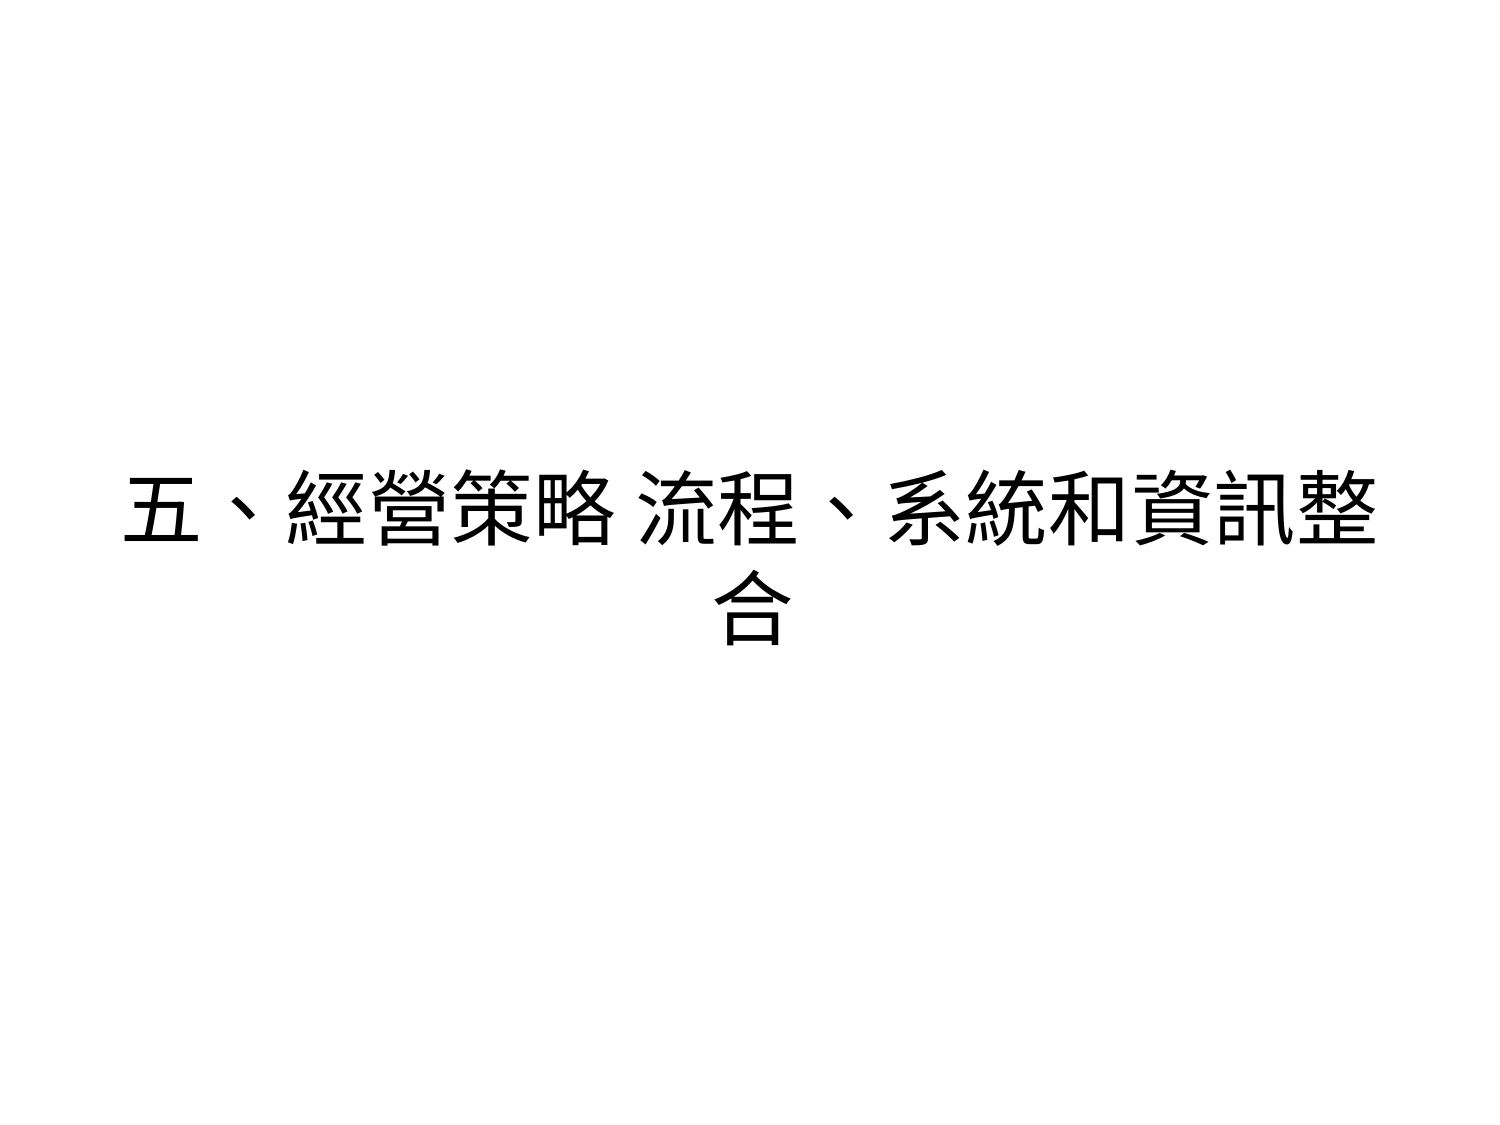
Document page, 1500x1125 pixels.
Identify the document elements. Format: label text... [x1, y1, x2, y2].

title 五、經營策略 流程、系統和資訊整 合 [117, 455, 1388, 657]
